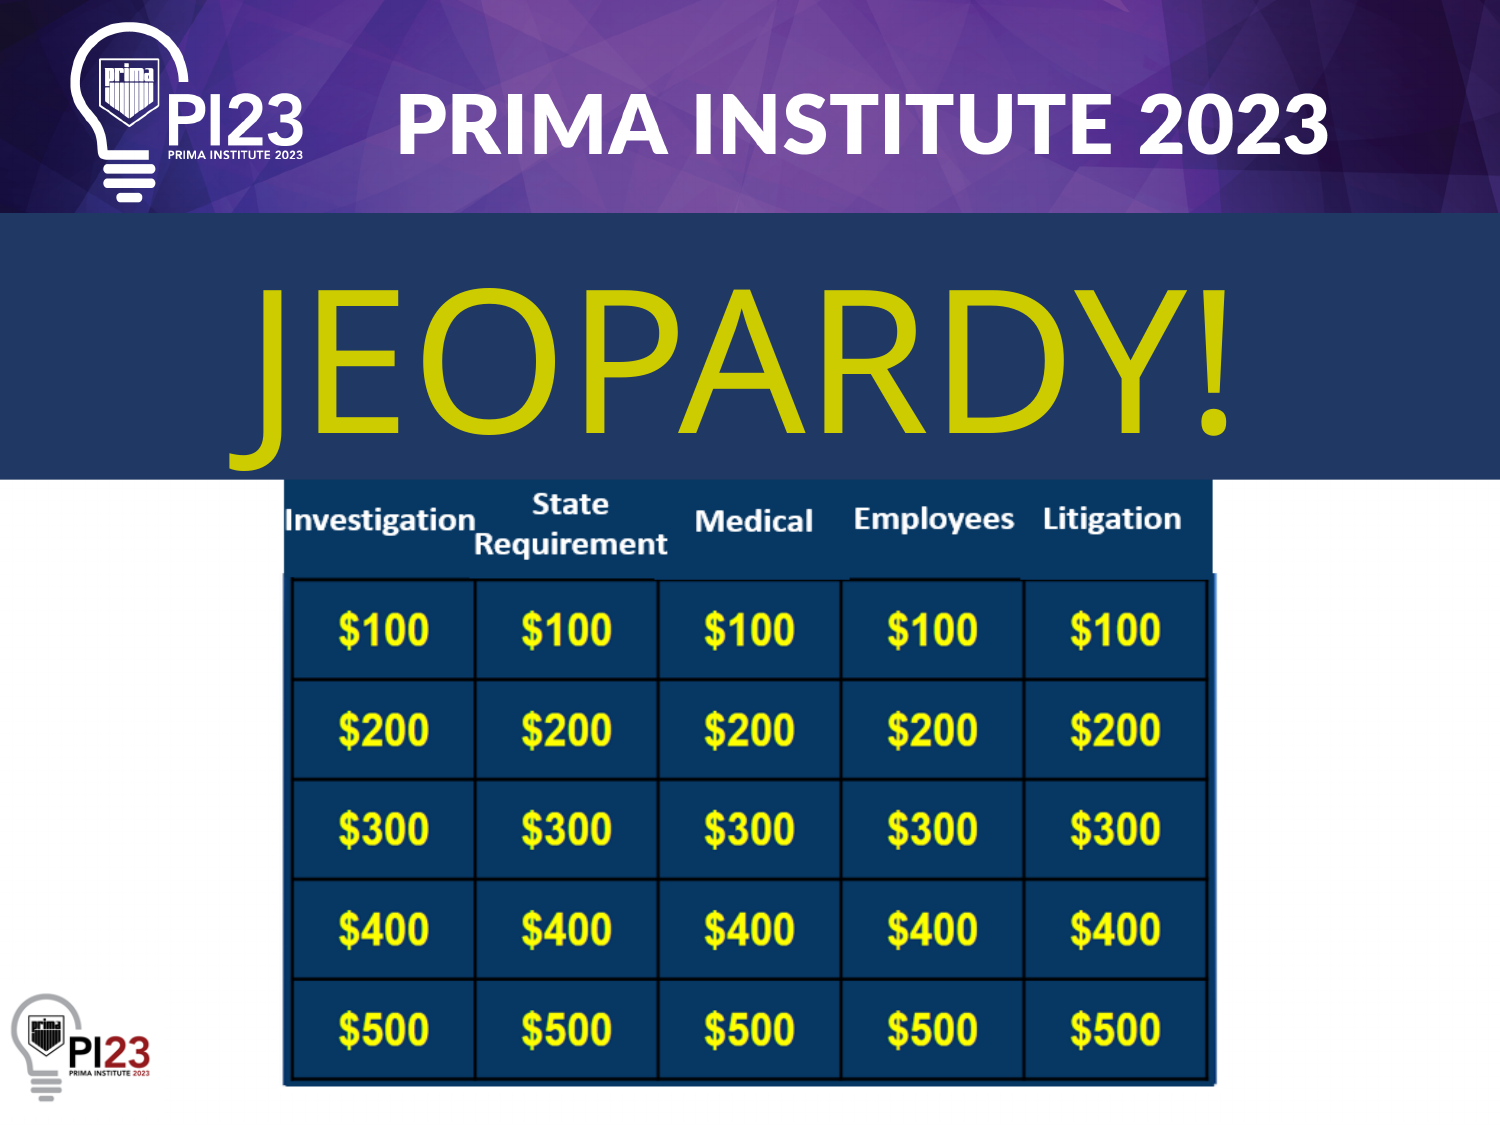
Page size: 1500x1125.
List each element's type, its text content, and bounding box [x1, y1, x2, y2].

title JEOPARDY! [105, 237, 1381, 484]
text_box [0, 212, 1500, 481]
picture [0, 457, 1500, 1125]
picture [0, 0, 1500, 212]
